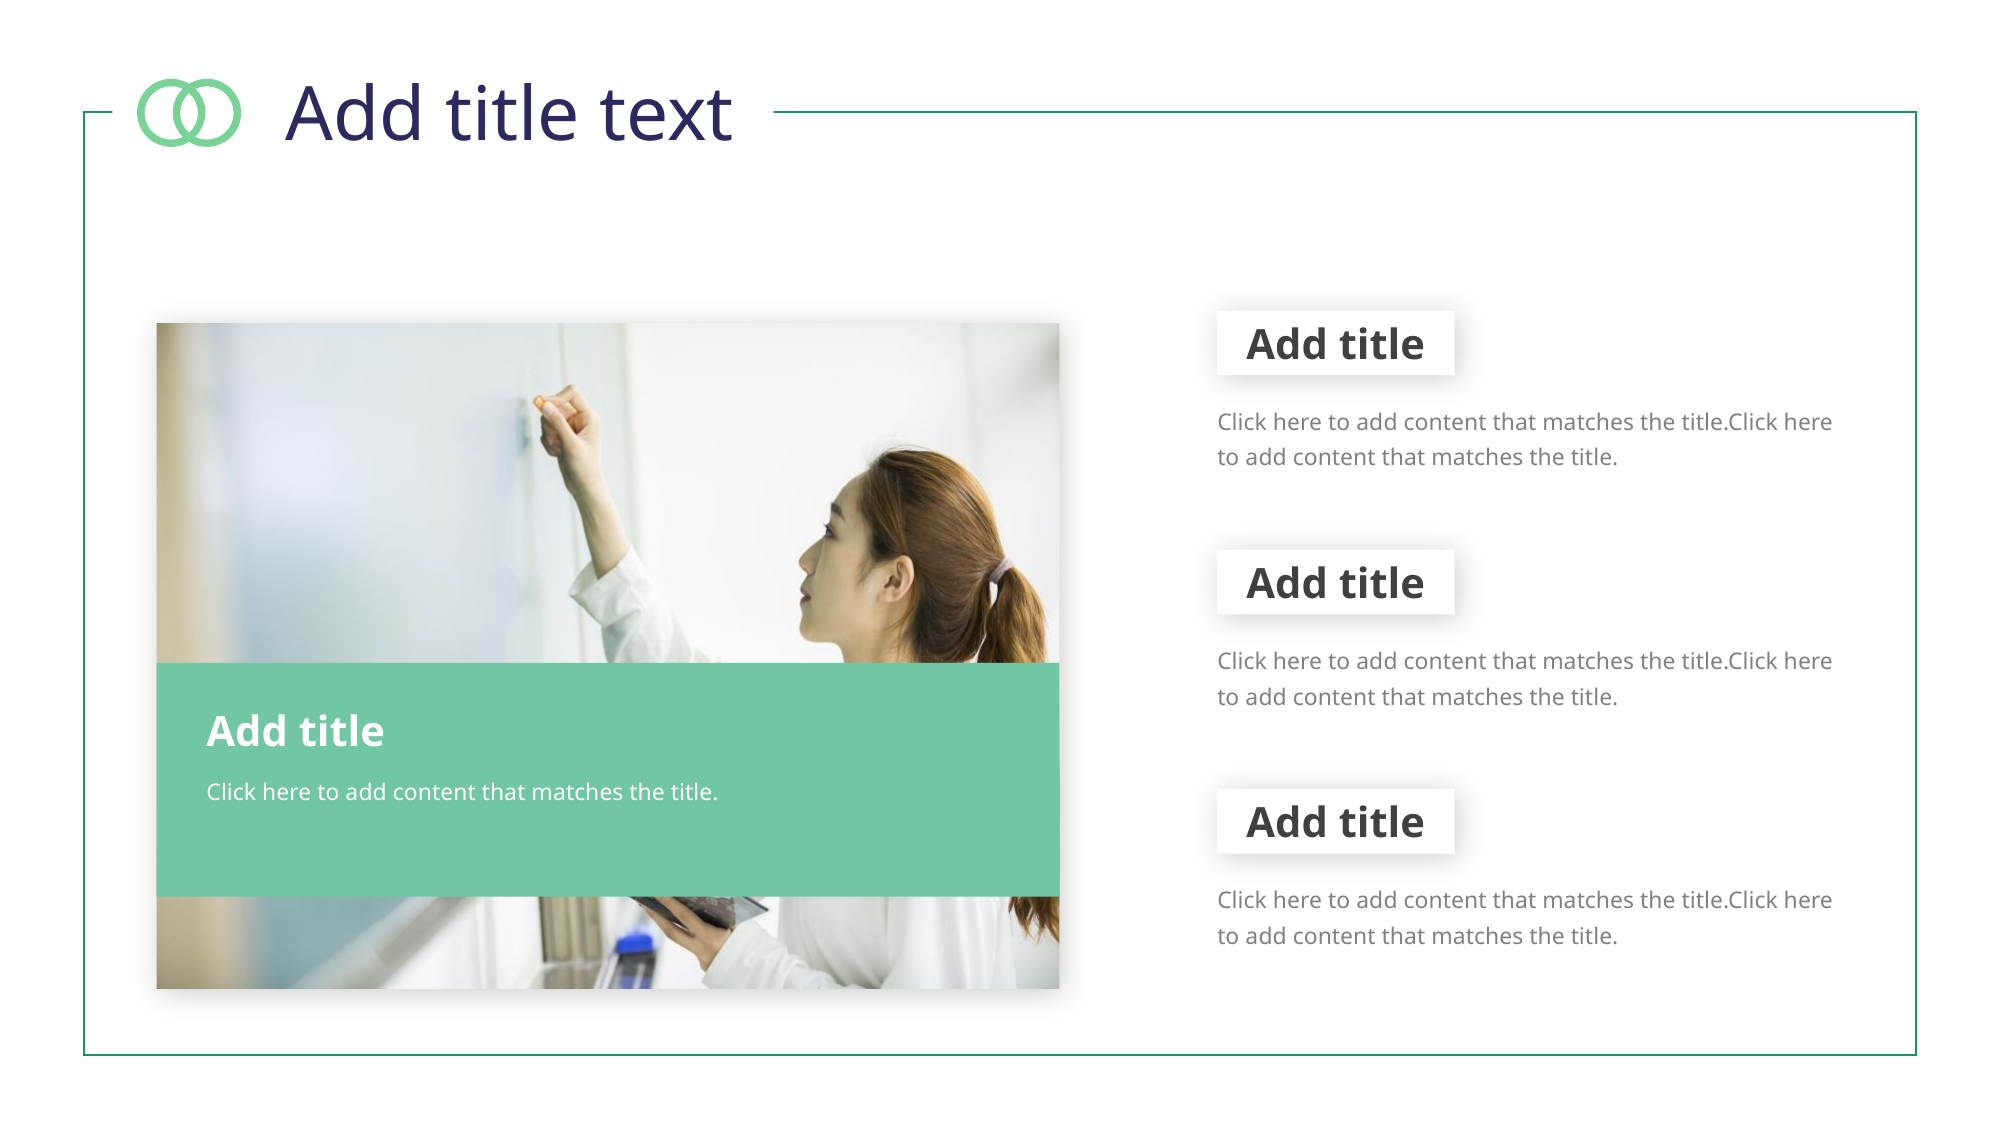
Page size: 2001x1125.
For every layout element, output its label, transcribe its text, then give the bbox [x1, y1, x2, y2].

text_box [1202, 788, 1857, 958]
text_box Add title text [270, 58, 788, 164]
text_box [156, 322, 1060, 989]
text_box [1202, 549, 1857, 719]
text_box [1202, 310, 1857, 479]
